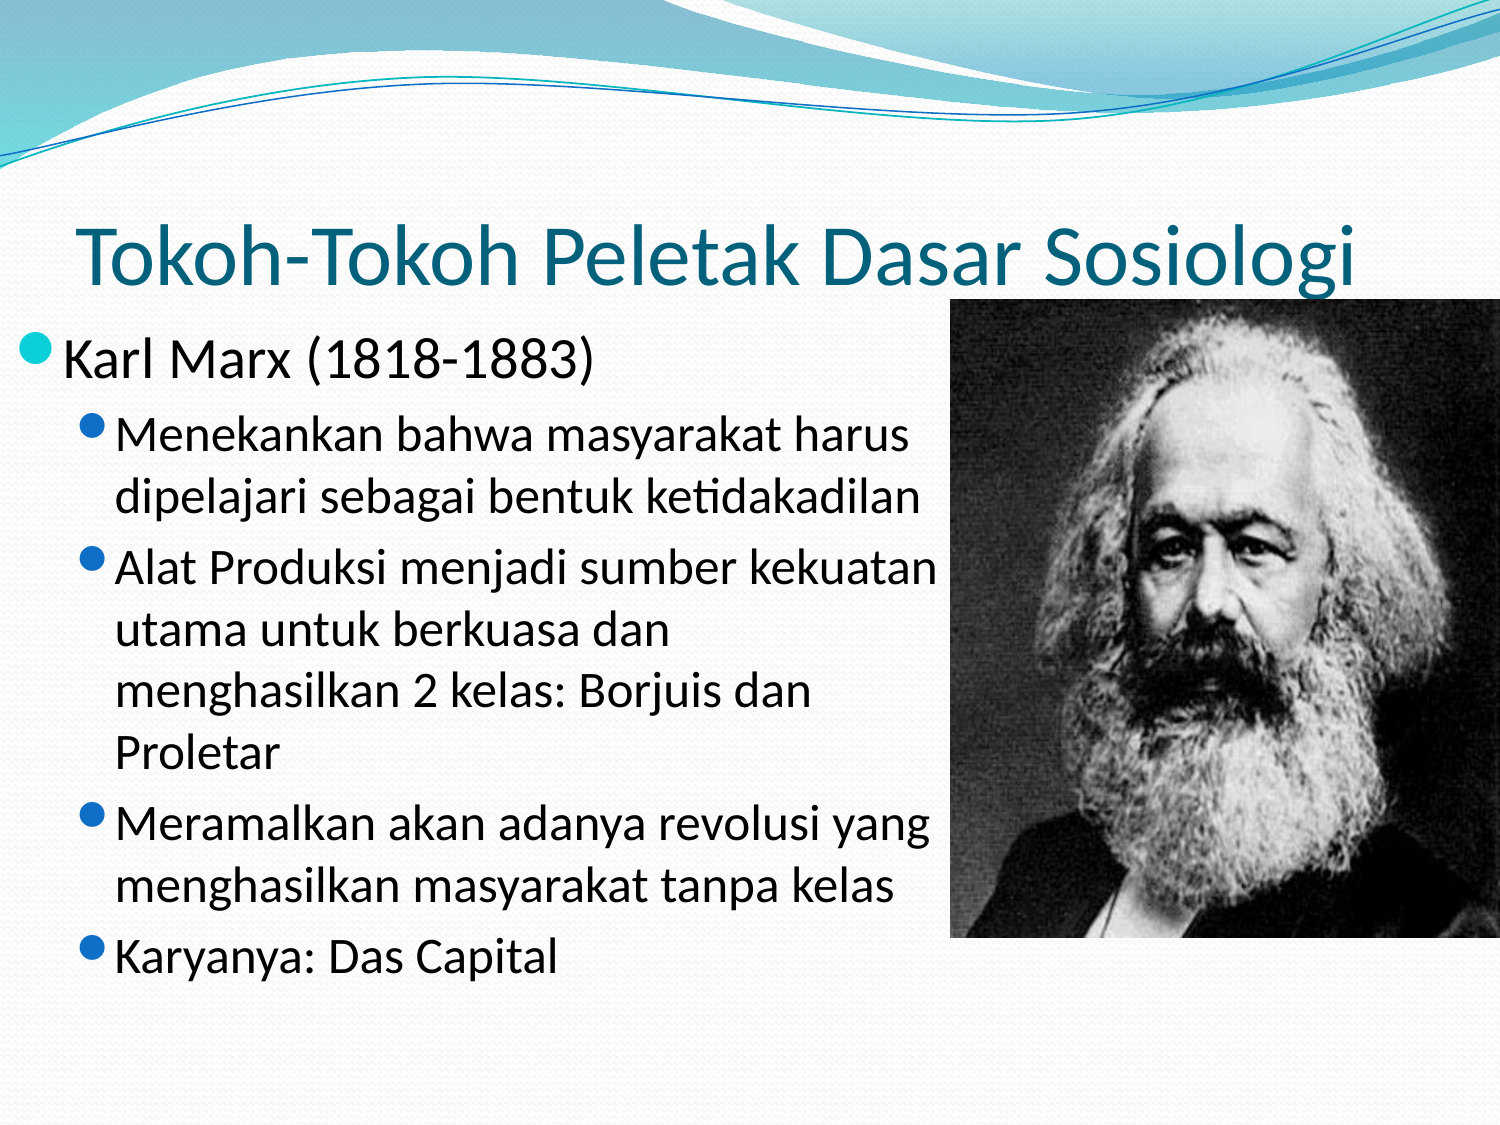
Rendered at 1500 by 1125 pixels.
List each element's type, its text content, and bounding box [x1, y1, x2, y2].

picture [949, 299, 1500, 938]
list Karl Marx (1818-1883) Menekankan bahwa masyarakat harus dipelajari sebagai bentuk ketidakadilan Alat Produksi menjadi sumber kekuatan utama untuk berkuasa dan menghasilkan 2 kelas: Borjuis dan Proletar Meramalkan akan adanya revolusi yang menghasilkan masyarakat tanpa kelas Karyanya: Das Capital [0, 312, 963, 1033]
title Tokoh-Tokoh Peletak Dasar Sosiologi [75, 115, 1425, 303]
